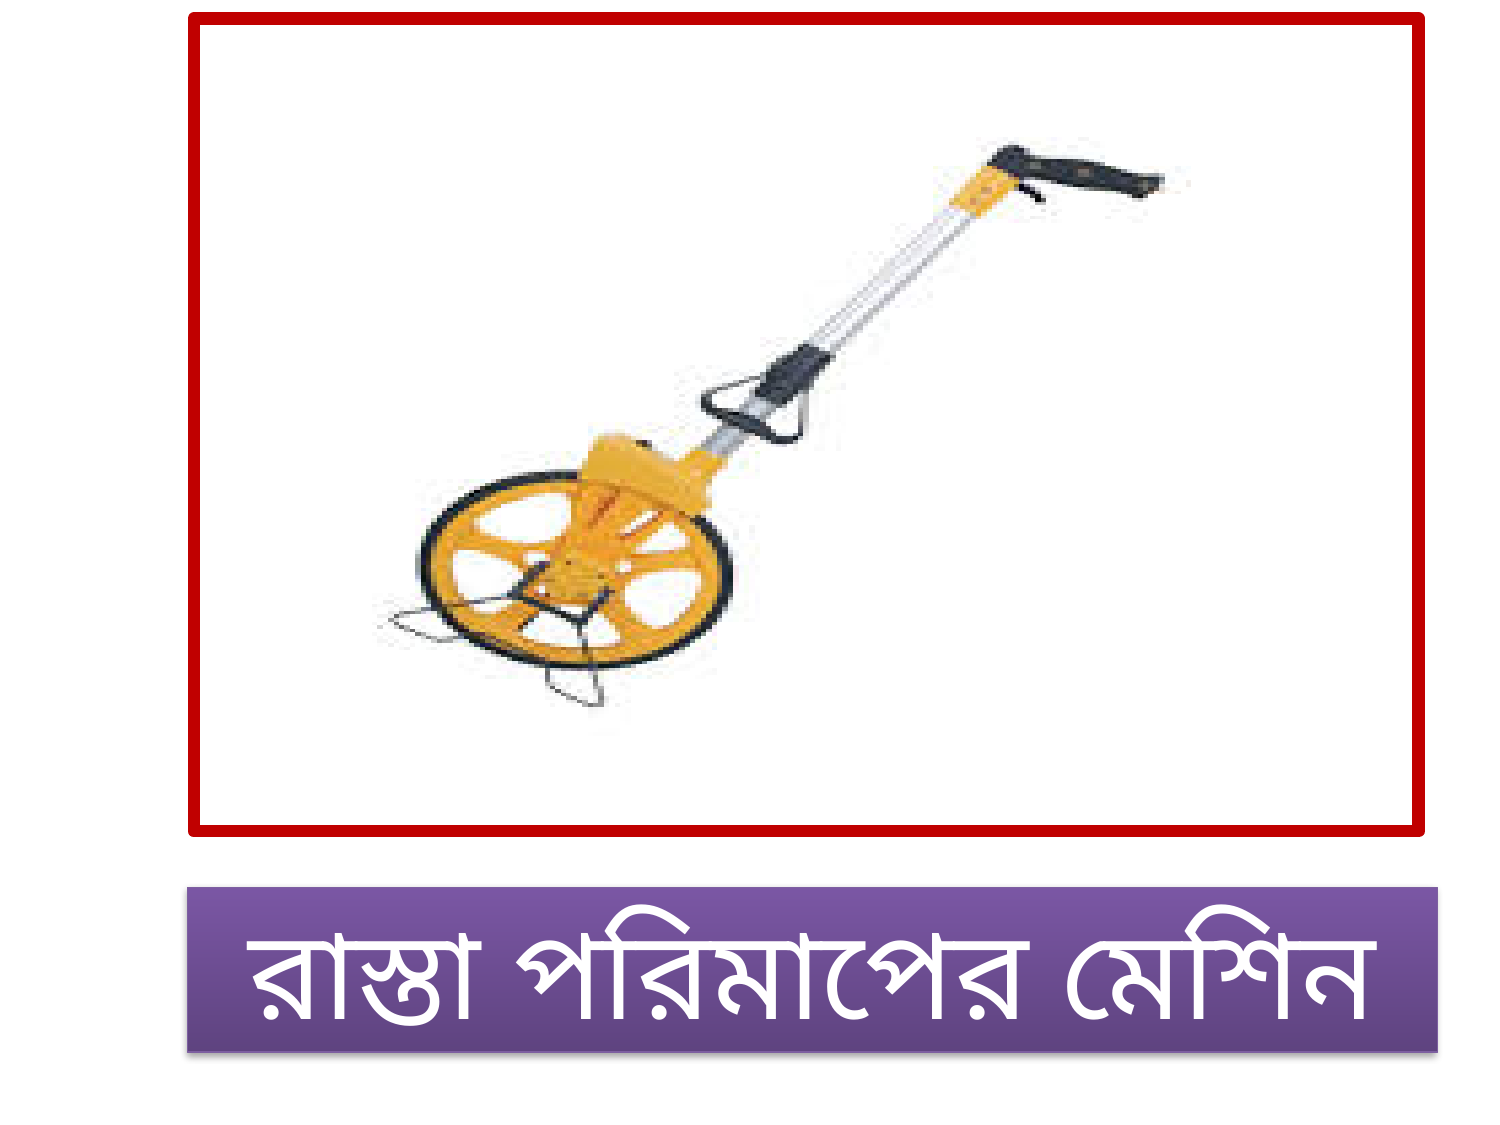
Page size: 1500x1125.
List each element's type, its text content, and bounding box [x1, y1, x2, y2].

text_box রাস্তা পরিমাপের মেশিন [187, 887, 1438, 1053]
picture [199, 24, 1413, 826]
